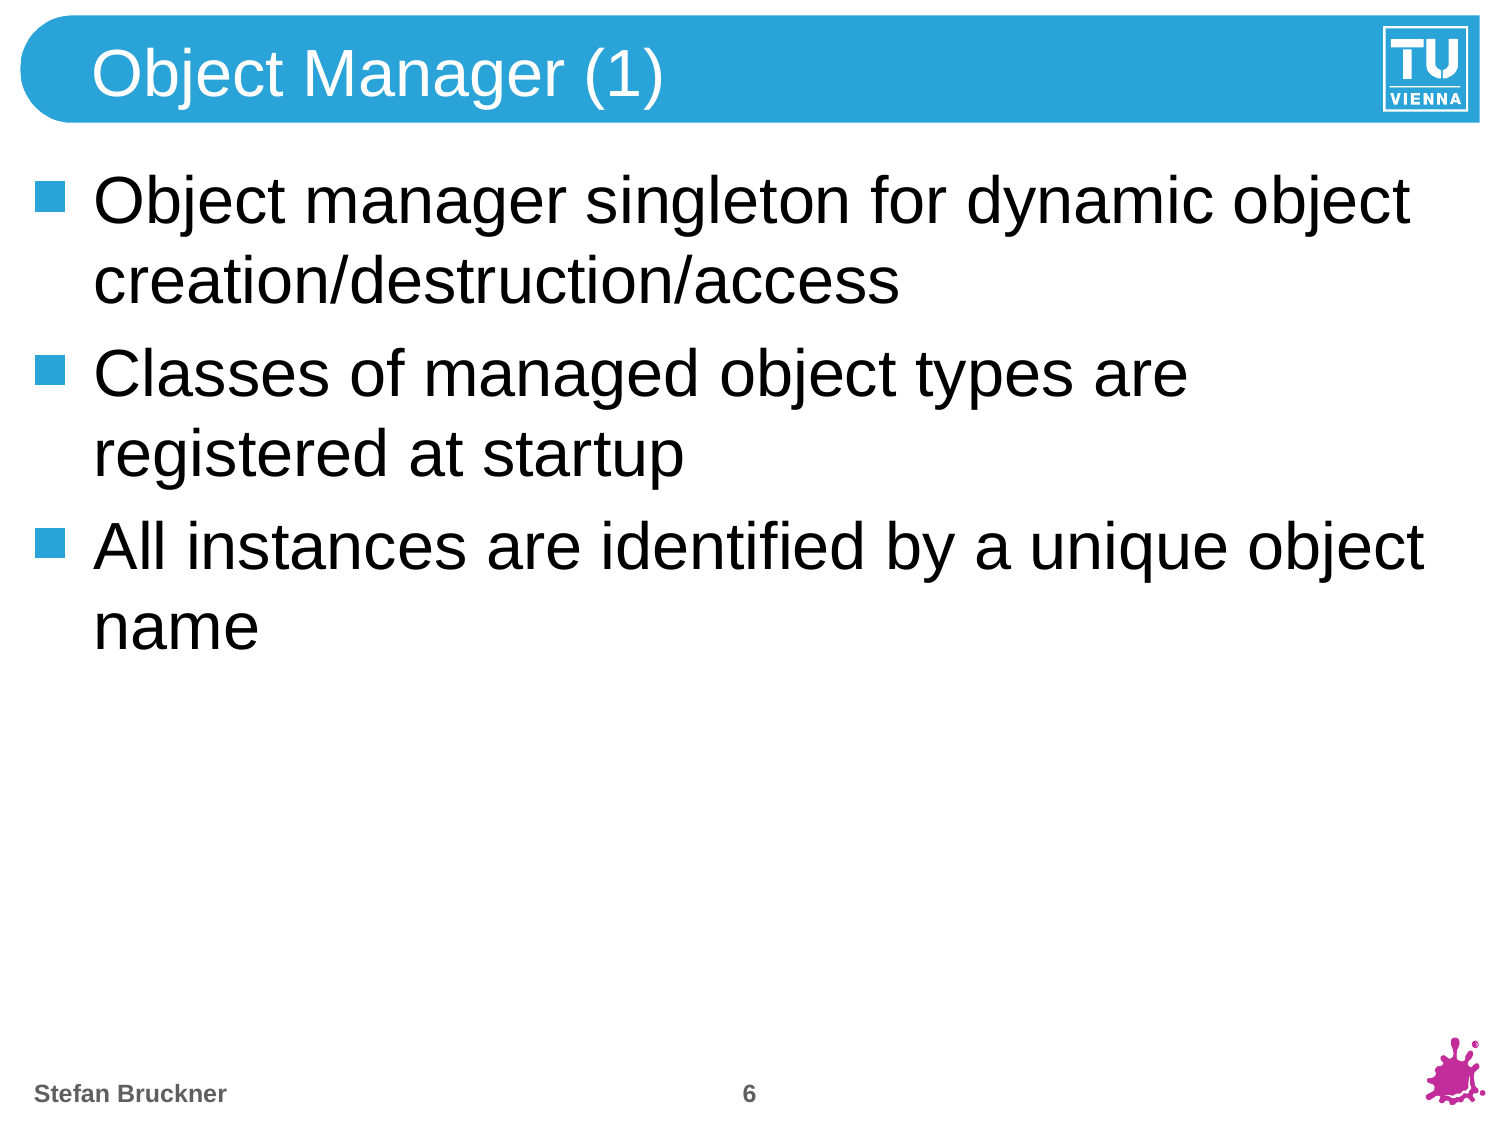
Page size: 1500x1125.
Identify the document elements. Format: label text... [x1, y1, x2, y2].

list Object manager singleton for dynamic object creation/destruction/access Classes of managed object types are registered at startup All instances are identified by a unique object name [19, 148, 1481, 1048]
title Object Manager (1) [76, 6, 1351, 132]
slide_number 5 [660, 1067, 839, 1118]
footer Stefan Bruckner [18, 1067, 637, 1118]
